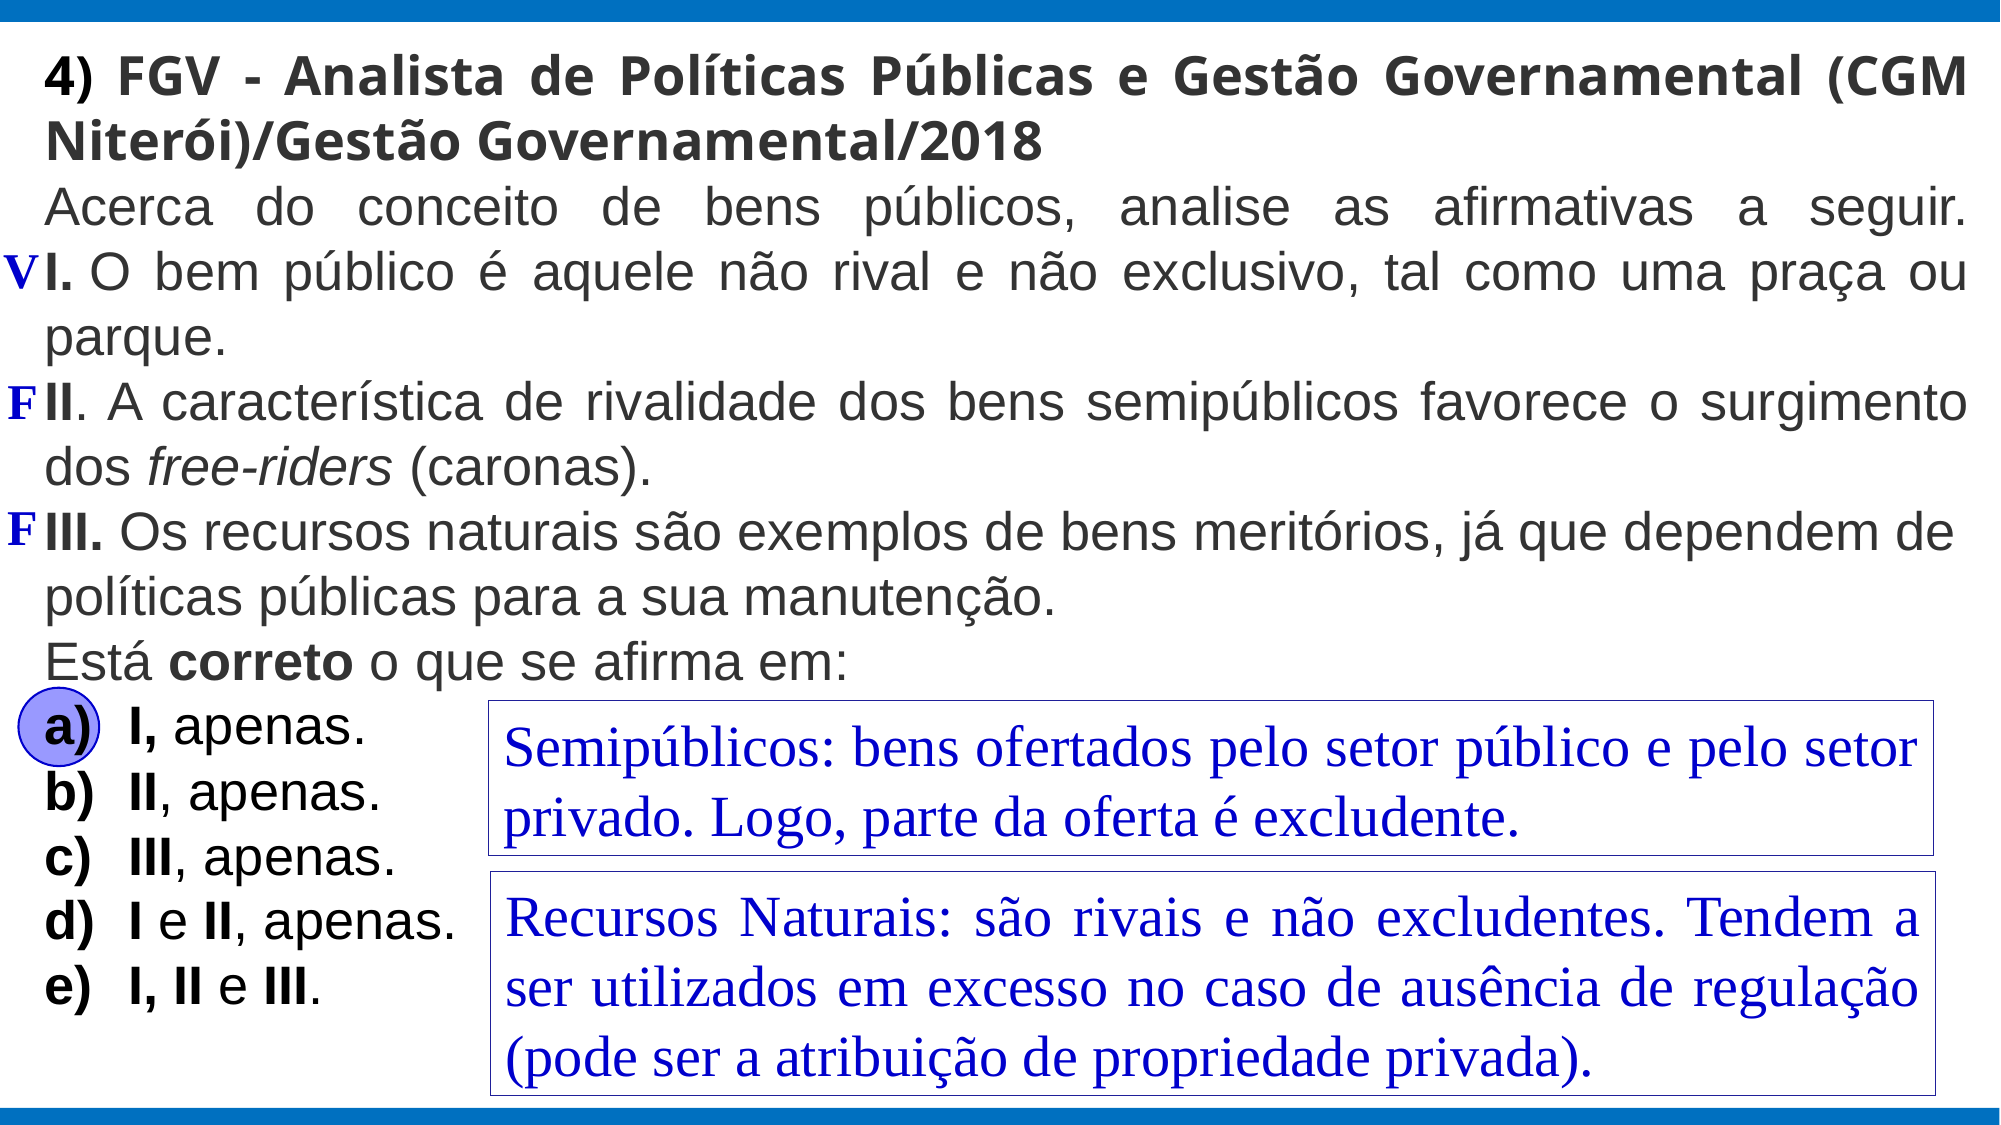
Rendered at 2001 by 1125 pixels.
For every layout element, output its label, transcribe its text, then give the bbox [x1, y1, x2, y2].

text_box Semipúblicos: bens ofertados pelo setor público e pelo setor privado. Logo, parte da oferta é excludente. [488, 700, 1934, 856]
text_box V [0, 230, 70, 306]
text_box F [0, 361, 74, 437]
text_box [18, 687, 65, 767]
list 4) FGV - Analista de Políticas Públicas e Gestão Governamental (CGM Niterói)/Gestão Governamental/2018 Acerca do conceito de bens públicos, analise as afirmativas a seguir. I. O bem público é aquele não rival e não exclusivo, tal como uma praça ou parque. II. A característica de rivalidade dos bens semipúblicos favorece o surgimento dos free-riders (caronas). III. Os recursos naturais são exemplos de bens meritórios, já que dependem de políticas públicas para a sua manutenção. Está correto o que se afirma em: I, apenas. II, apenas. III, apenas. I e II, apenas. I, II e III. [65, 33, 1951, 1089]
text_box Recursos Naturais: são rivais e não excludentes. Tendem a ser utilizados em excesso no caso de ausência de regulação (pode ser a atribuição de propriedade privada). [490, 871, 1936, 1096]
text_box F [0, 488, 73, 564]
